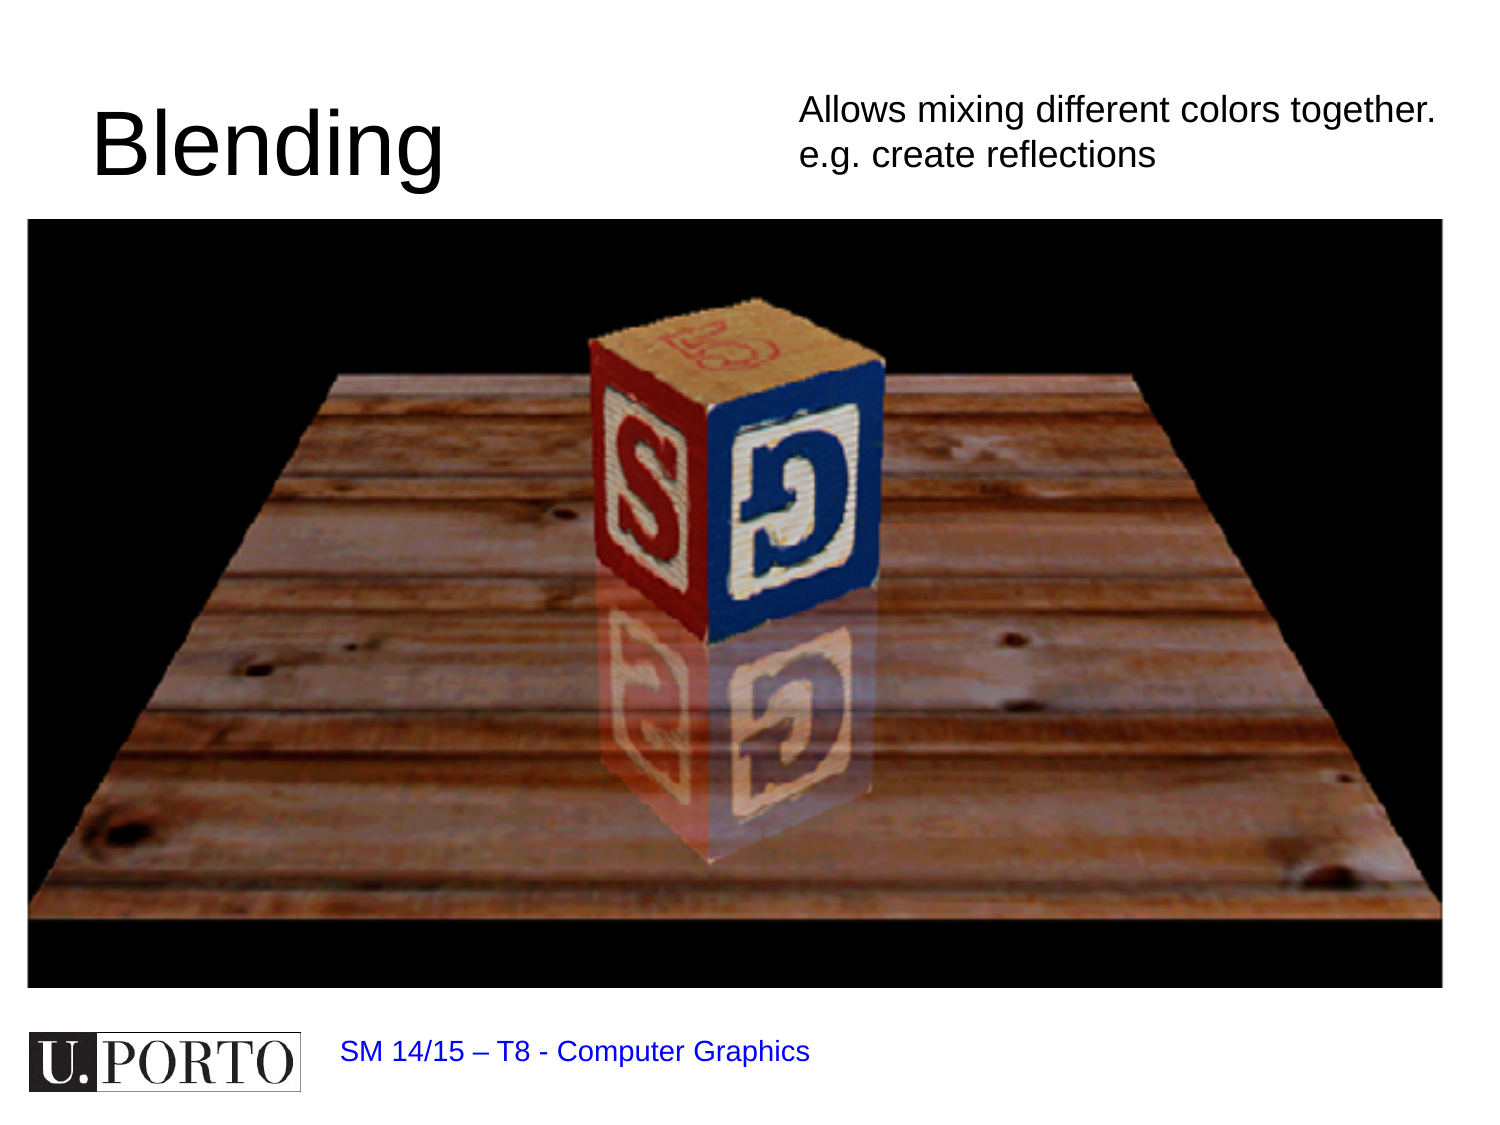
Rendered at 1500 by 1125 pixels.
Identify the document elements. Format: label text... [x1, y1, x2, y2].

title Blending [75, 45, 1425, 218]
picture [7, 219, 1500, 988]
picture [29, 1032, 301, 1092]
footer SM 14/15 – T8 - Computer Graphics [324, 1024, 1306, 1103]
text_box Allows mixing different colors together. e.g. create reflections [785, 78, 1492, 208]
